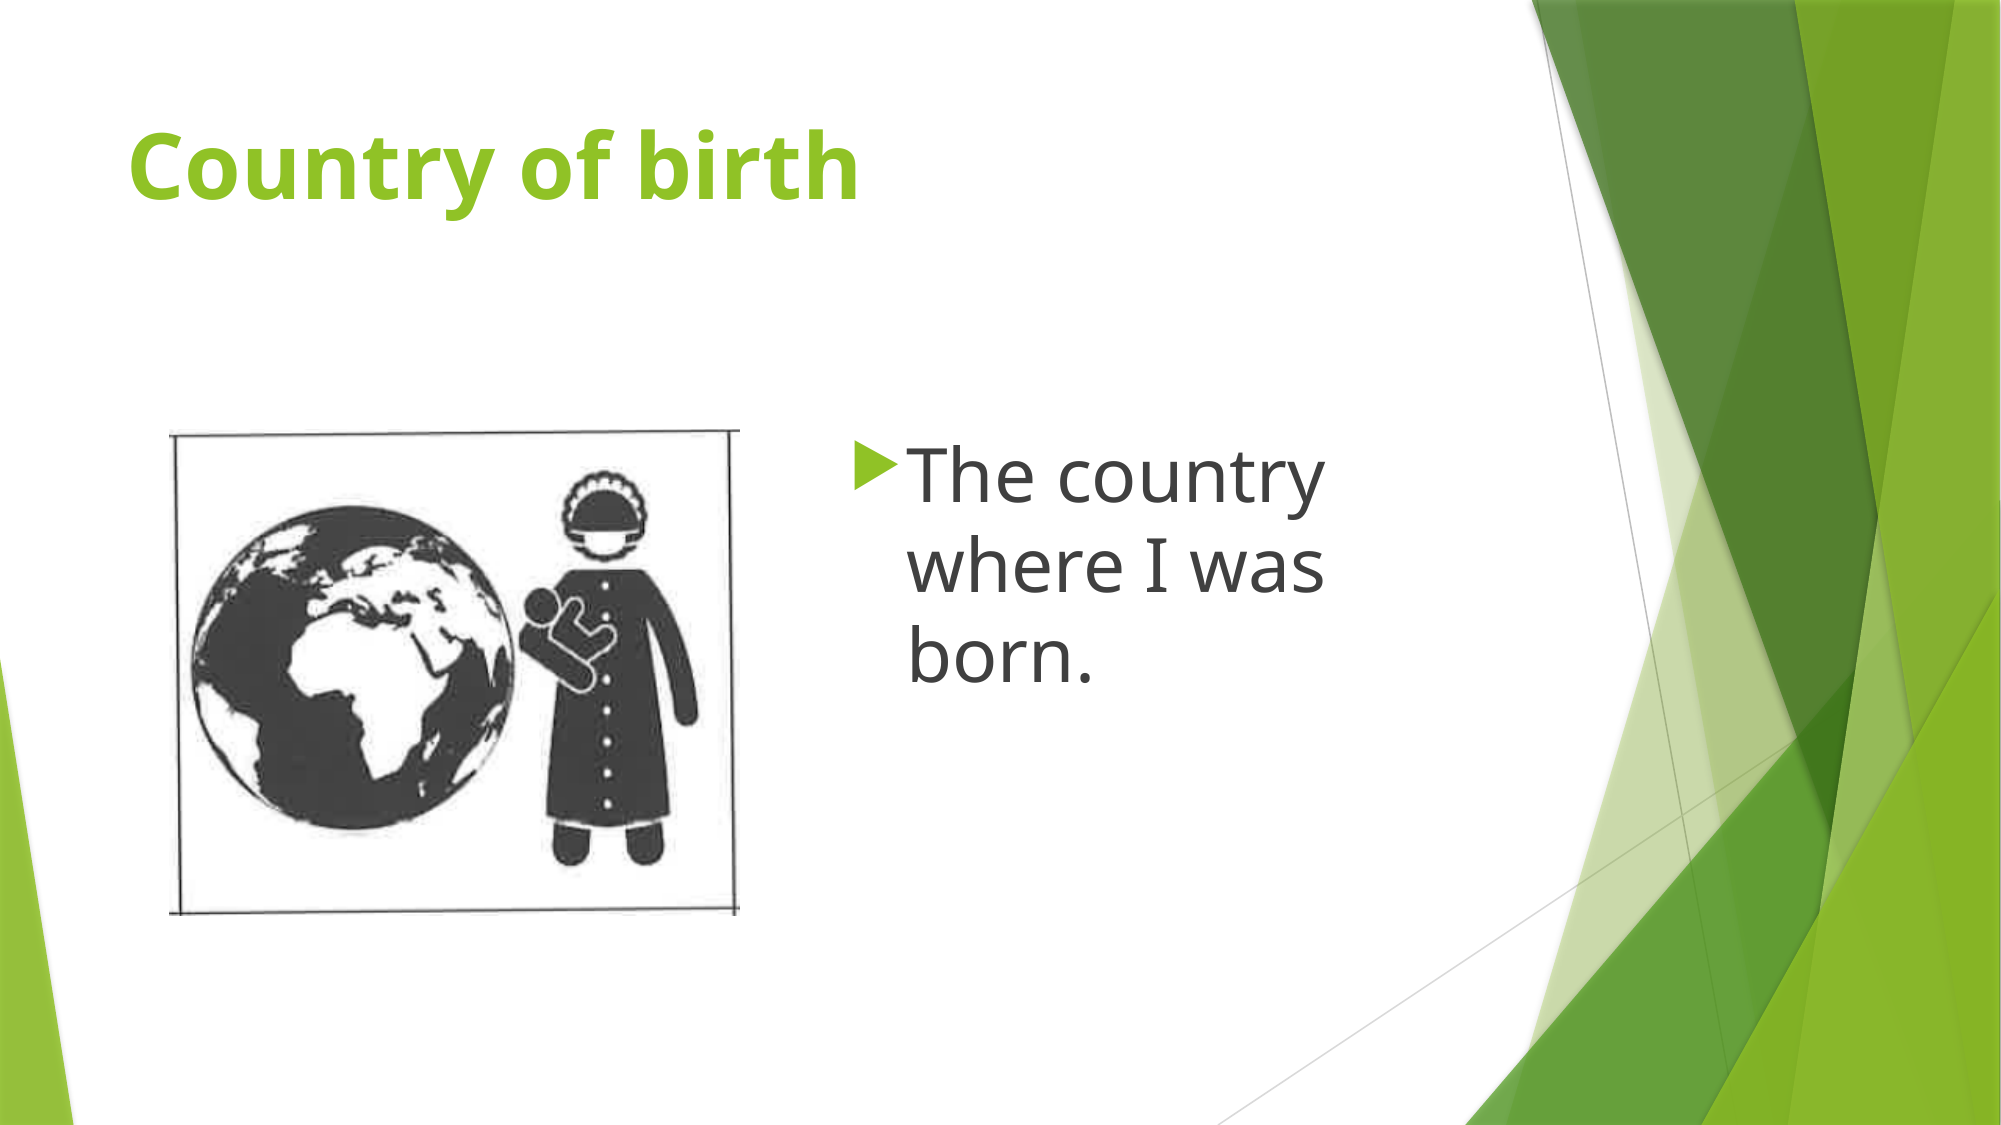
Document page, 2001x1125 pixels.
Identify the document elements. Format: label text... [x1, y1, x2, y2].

title Country of birth [111, 99, 1522, 317]
list The country where I was born. [834, 354, 1522, 992]
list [168, 429, 740, 917]
